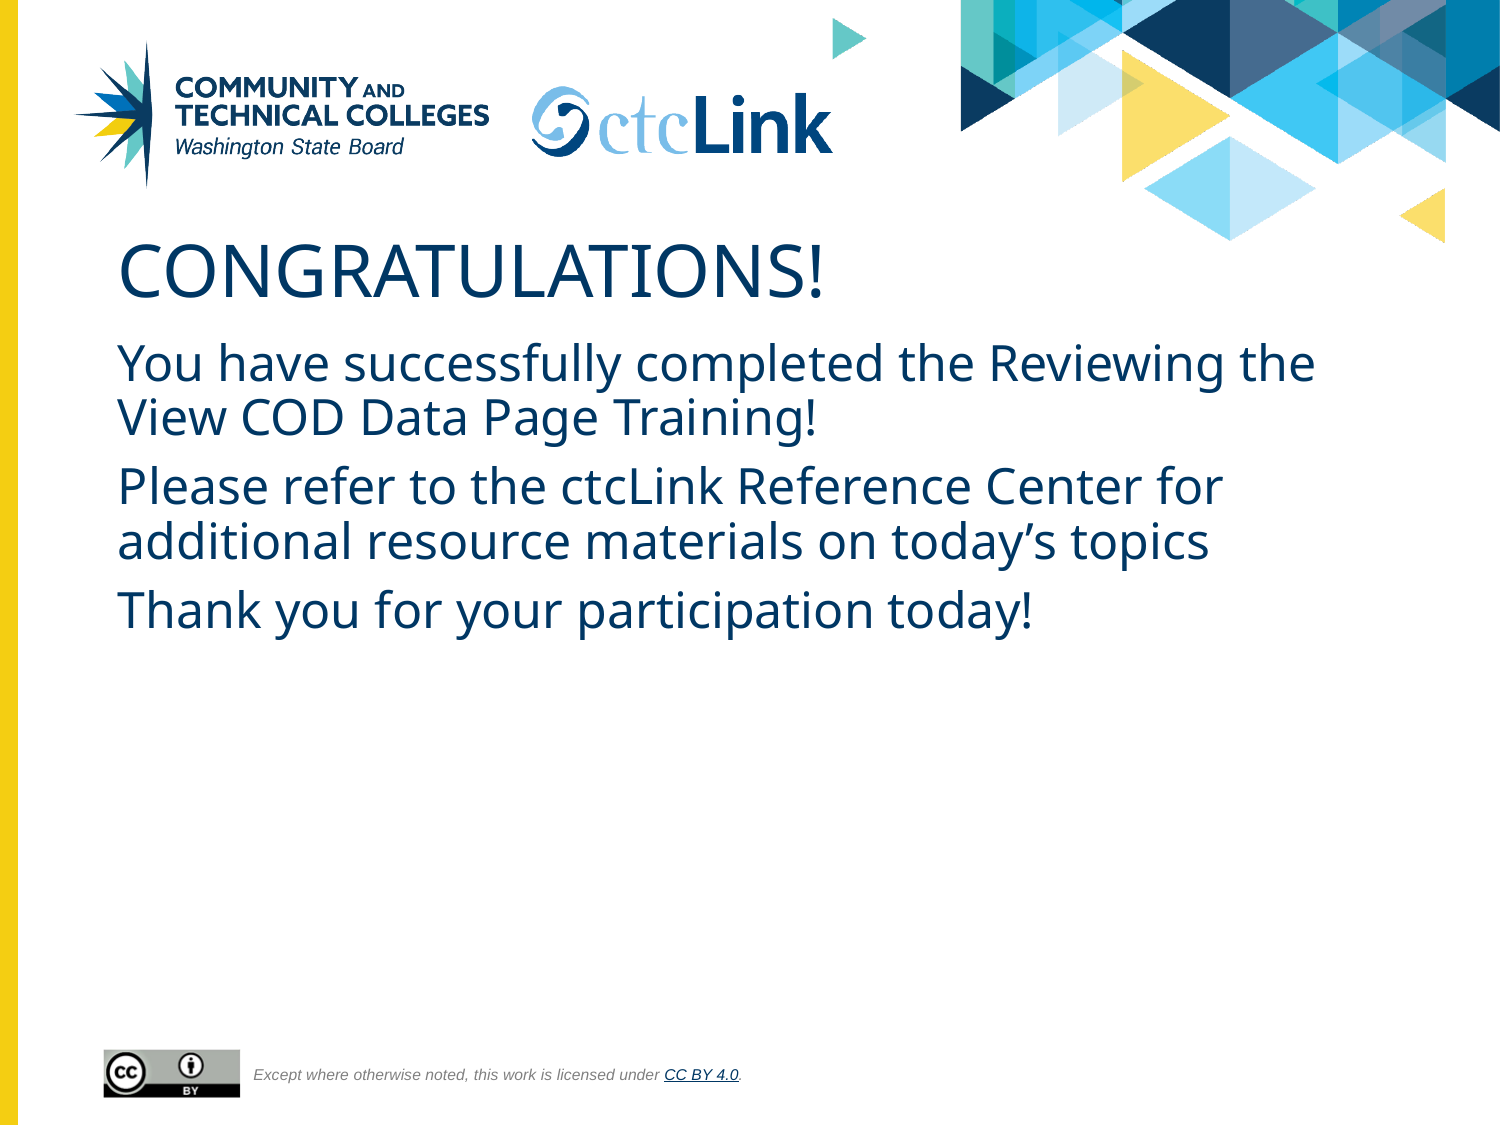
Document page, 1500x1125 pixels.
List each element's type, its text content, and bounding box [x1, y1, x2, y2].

list You have successfully completed the Reviewing the View COD Data Page Training! Please refer to the ctcLink Reference Center for additional resource materials on today’s topics Thank you for your participation today! [103, 330, 1397, 935]
title Congratulations! [103, 217, 1397, 318]
picture [18, 0, 1500, 243]
picture [103, 1049, 241, 1099]
